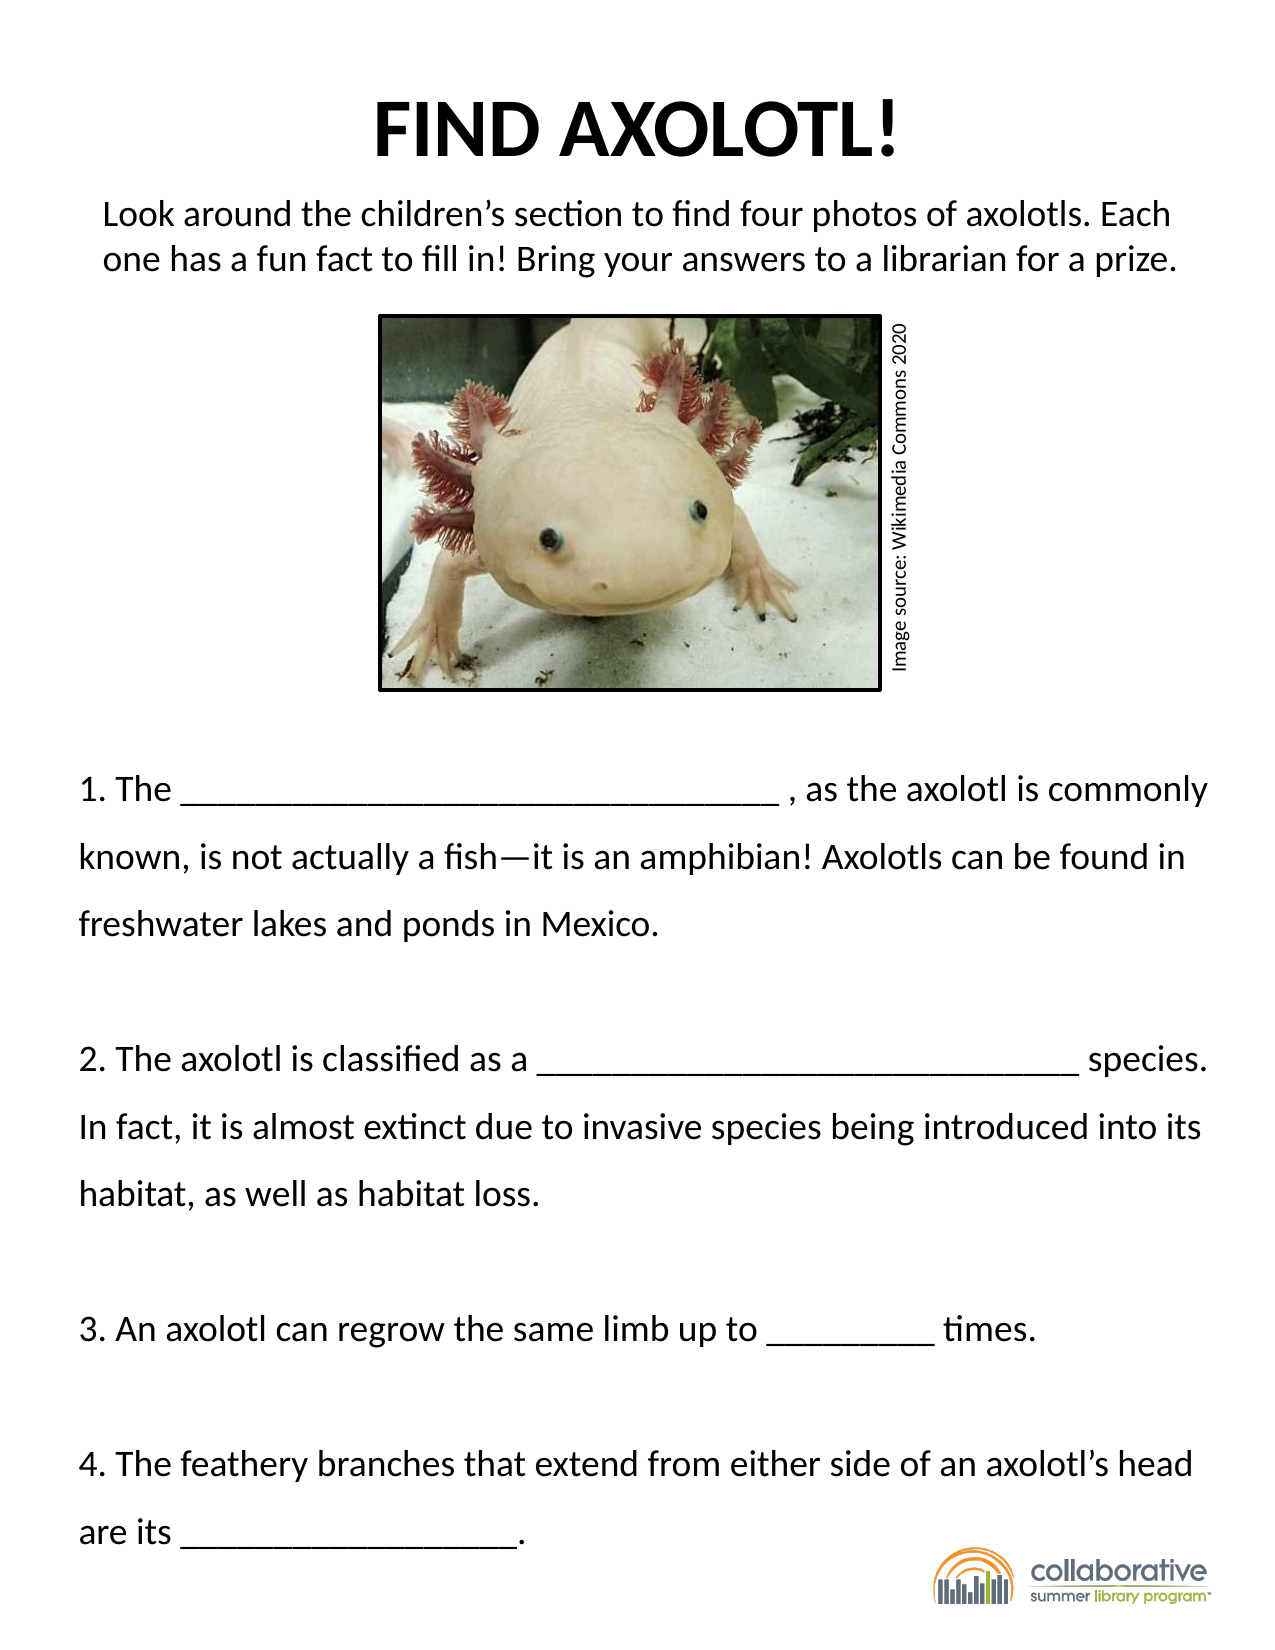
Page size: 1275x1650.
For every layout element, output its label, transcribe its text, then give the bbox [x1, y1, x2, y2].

text_box Image source: Wikimedia Commons 2020 [880, 318, 934, 688]
picture [933, 1547, 1212, 1604]
title FIND AXOLOTL! [63, 54, 1212, 192]
text_box Look around the children’s section to find four photos of axolotls. Each one has a fun fact to fill in! Bring your answers to a librarian for a prize. [87, 182, 1212, 287]
text_box The ________________________________ , as the axolotl is commonly known, is not actually a fish—it is an amphibian! Axolotls can be found in freshwater lakes and ponds in Mexico. The axolotl is classified as a _____________________________ species. In fact, it is almost extinct due to invasive species being introduced into its habitat, as well as habitat loss. An axolotl can regrow the same limb up to _________ times. The feathery branches that extend from either side of an axolotl’s head are its __________________. [63, 734, 1232, 1605]
picture [381, 317, 878, 688]
